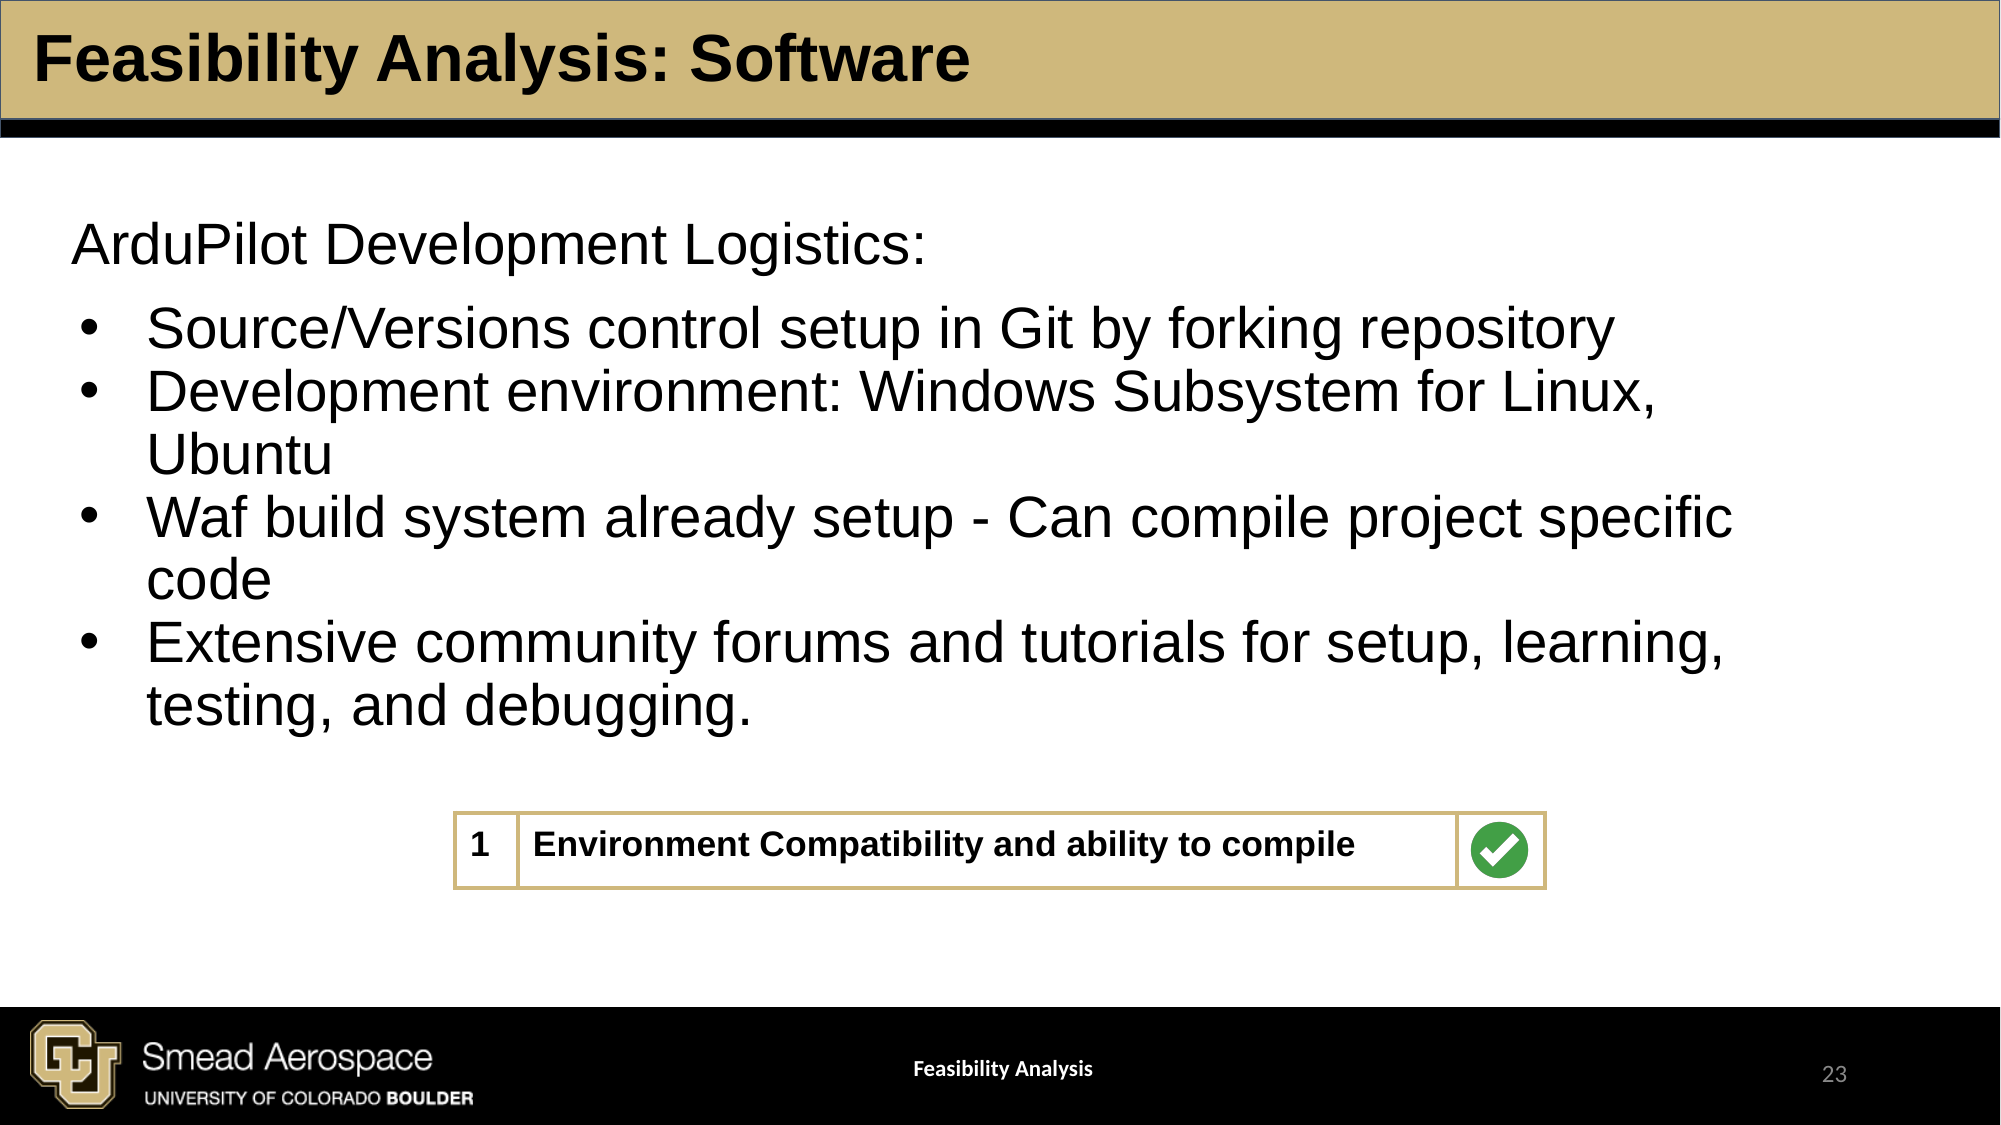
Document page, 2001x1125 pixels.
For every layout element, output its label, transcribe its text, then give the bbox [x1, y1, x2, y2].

table_header 1 [457, 815, 516, 886]
table_header [1459, 815, 1543, 886]
list ArduPilot Development Logistics: Source/Versions control setup in Git by forking repository Development environment: Windows Subsystem for Linux, Ubuntu Waf build system already setup - Can compile project specific code Extensive community forums and tutorials for setup, learning, testing, and debugging. [56, 207, 1782, 921]
text_box Feasibility Analysis [3, 1008, 2000, 1125]
picture [1469, 819, 1530, 881]
table_header Environment Compatibility and ability to compile [520, 815, 1455, 886]
title Feasibility Analysis: Software [18, 0, 1744, 119]
